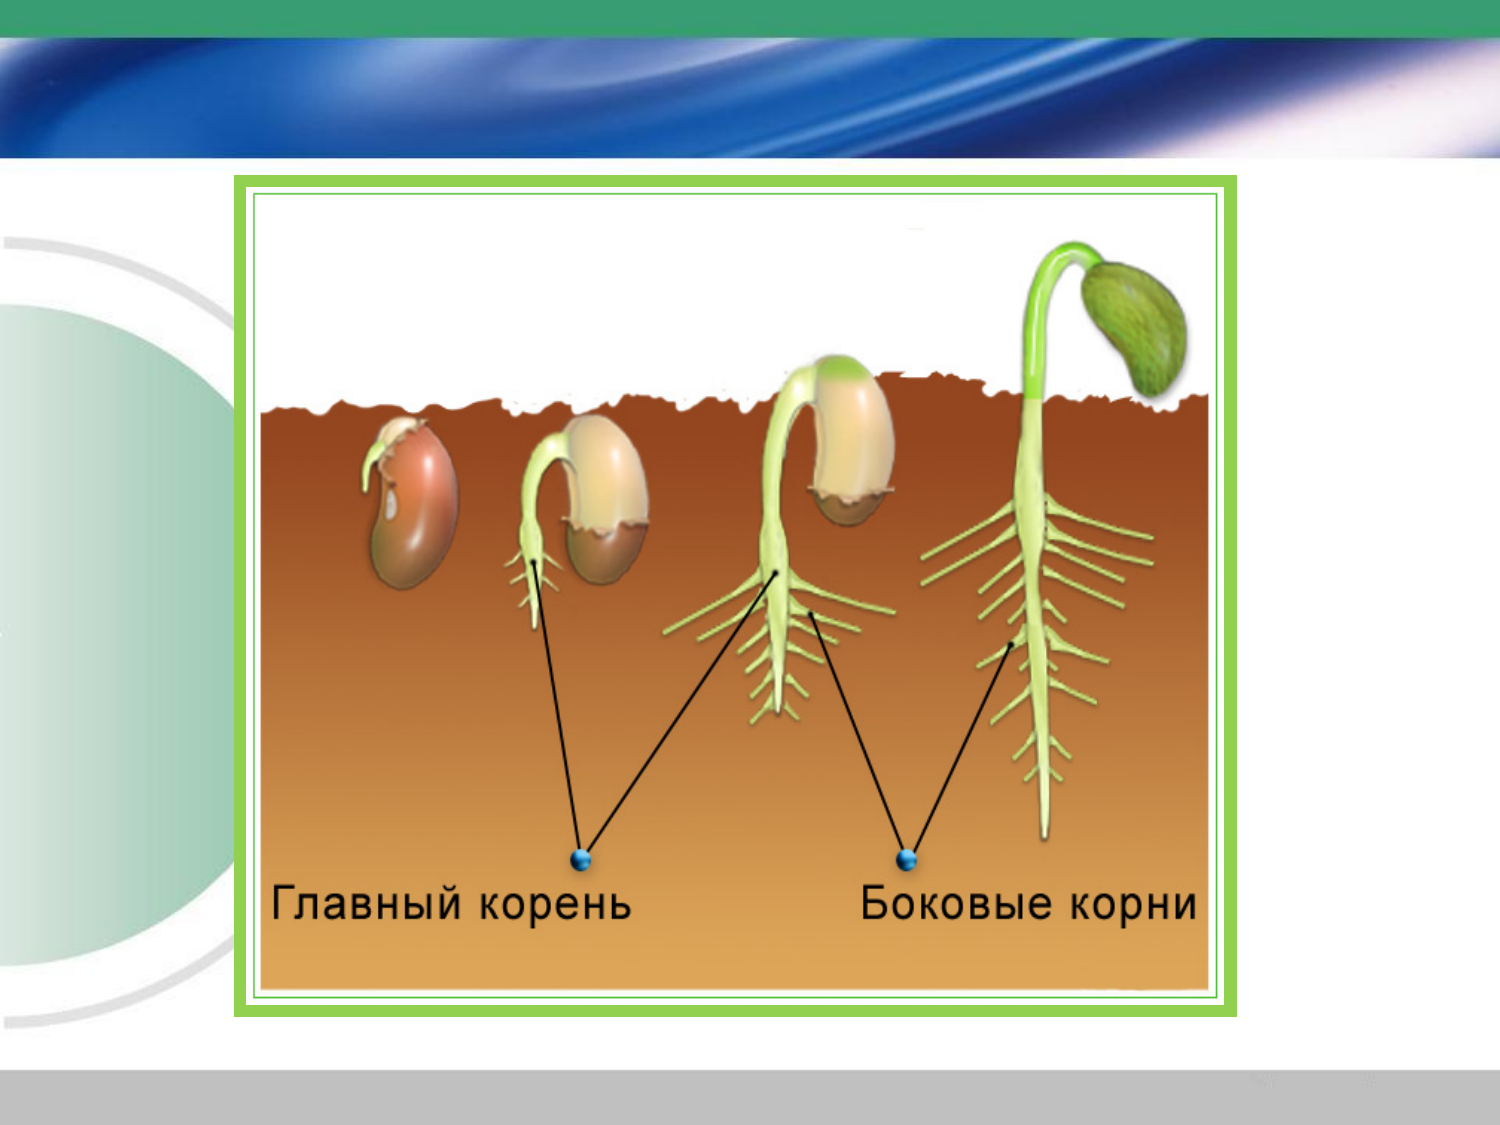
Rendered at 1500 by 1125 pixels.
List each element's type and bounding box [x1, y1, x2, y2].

picture [0, 0, 1500, 1125]
list [245, 187, 1225, 1006]
